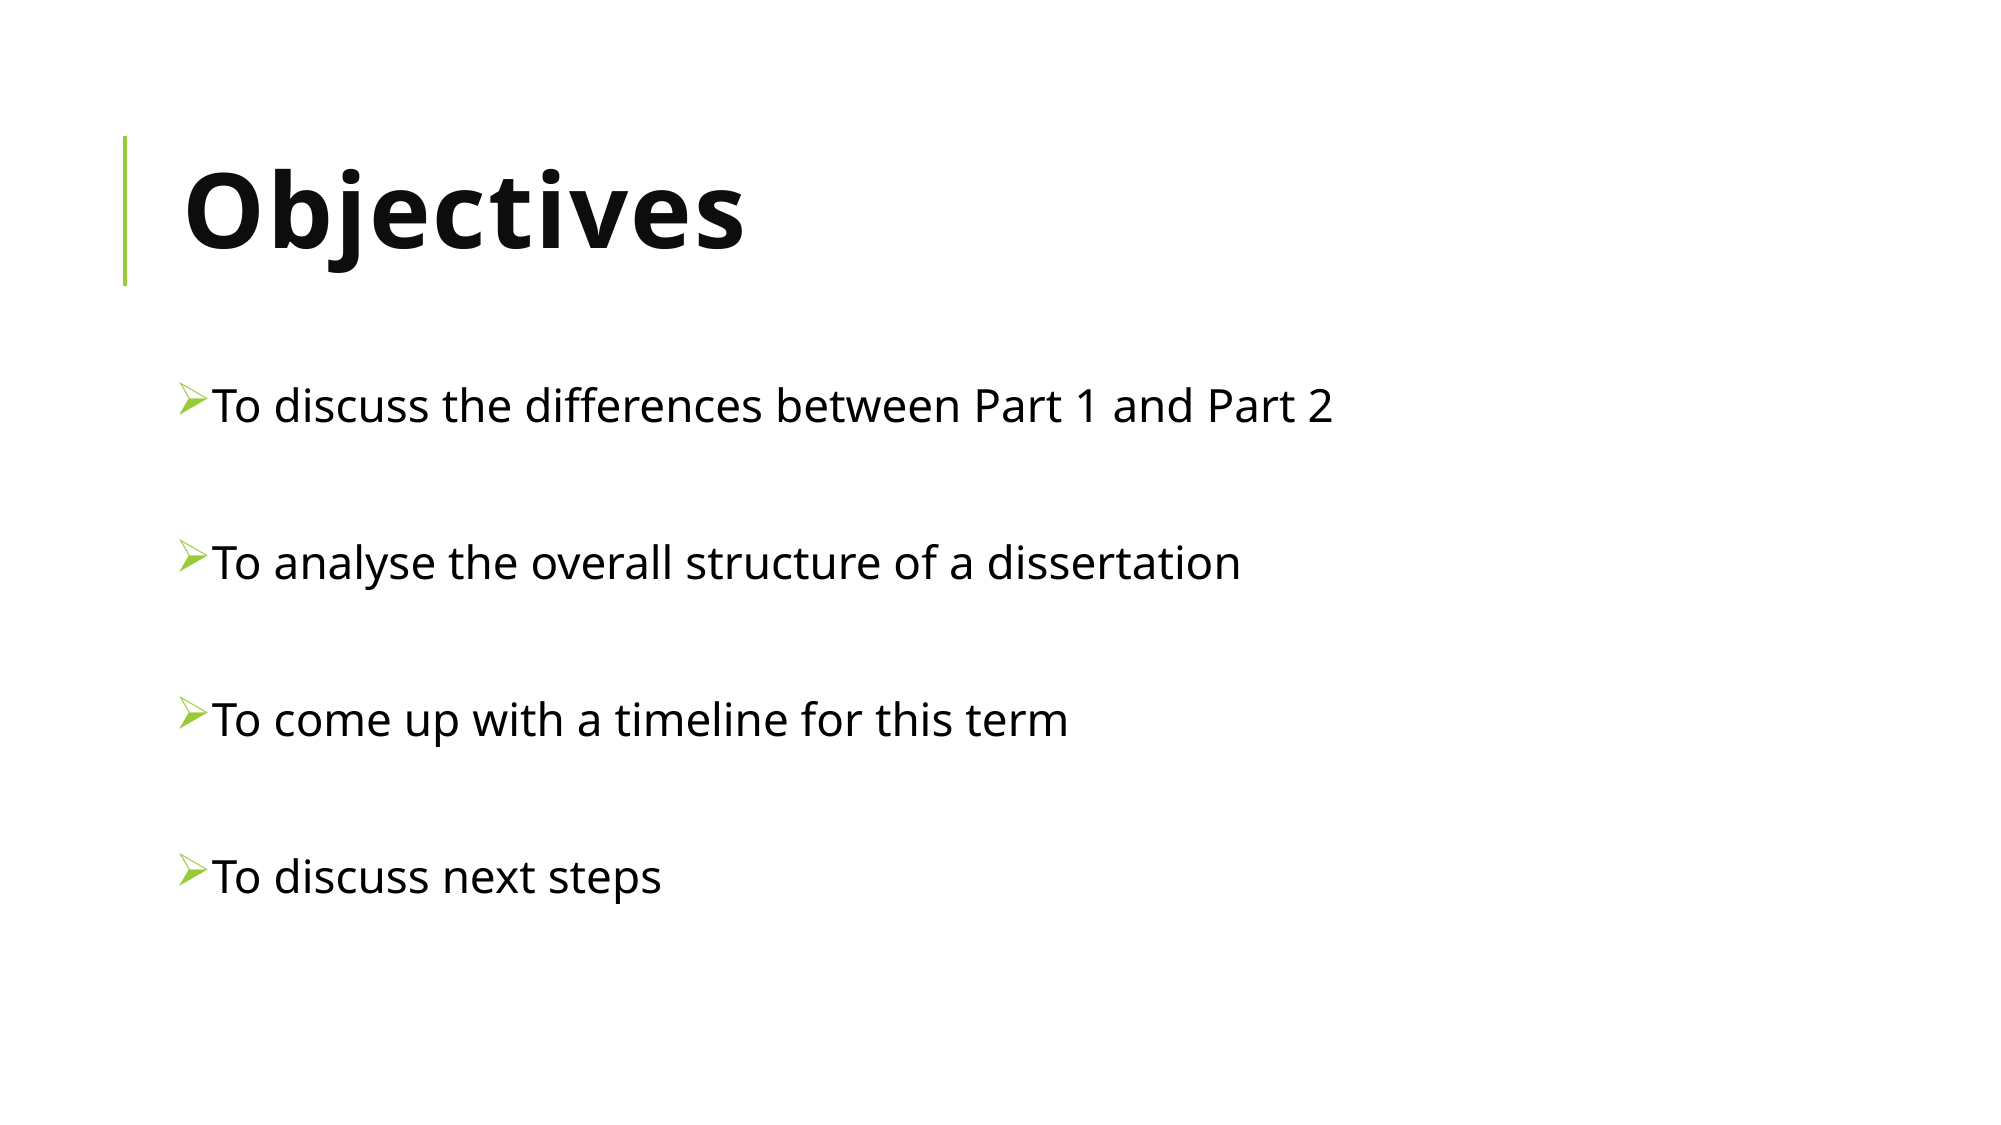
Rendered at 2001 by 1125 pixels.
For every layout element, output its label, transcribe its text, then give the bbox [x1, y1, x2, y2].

list To discuss the differences between Part 1 and Part 2 To analyse the overall structure of a dissertation To come up with a timeline for this term To discuss next steps [168, 375, 1763, 1035]
title Objectives [168, 96, 1763, 342]
